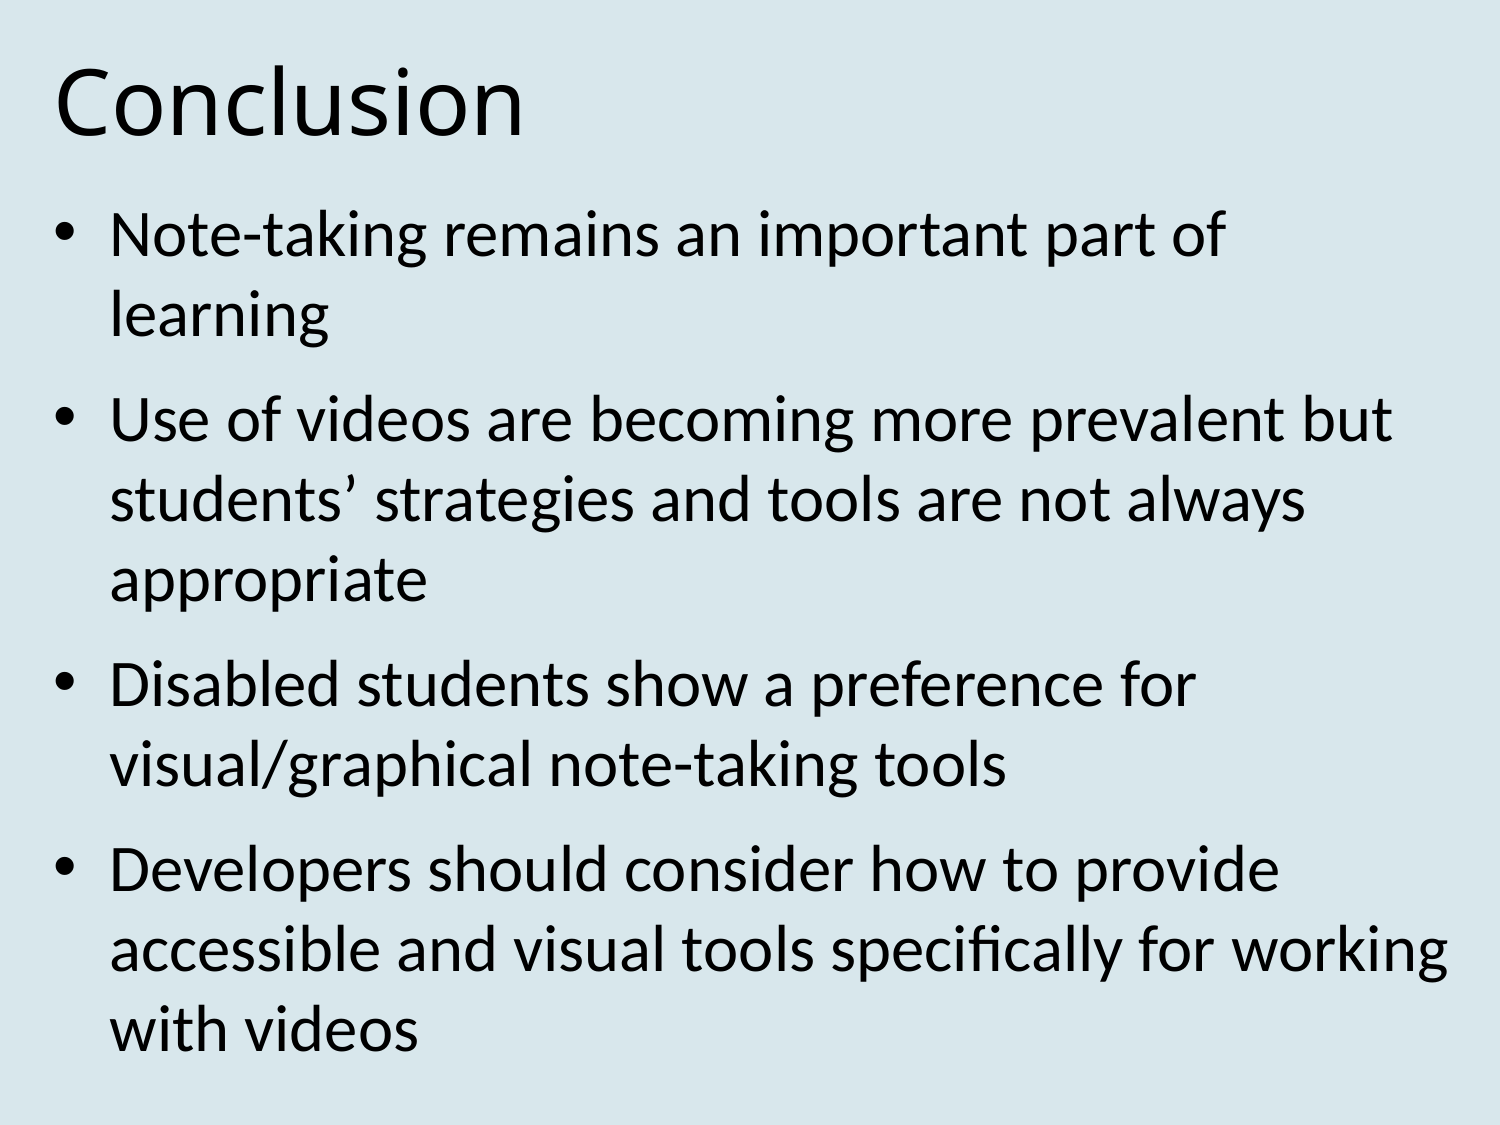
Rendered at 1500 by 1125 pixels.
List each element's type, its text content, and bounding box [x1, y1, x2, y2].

title Conclusion [53, 36, 1479, 216]
list Note-taking remains an important part of learning Use of videos are becoming more prevalent but students’ strategies and tools are not always appropriate Disabled students show a preference for visual/graphical note-taking tools Developers should consider how to provide accessible and visual tools specifically for working with videos [53, 216, 1479, 1011]
